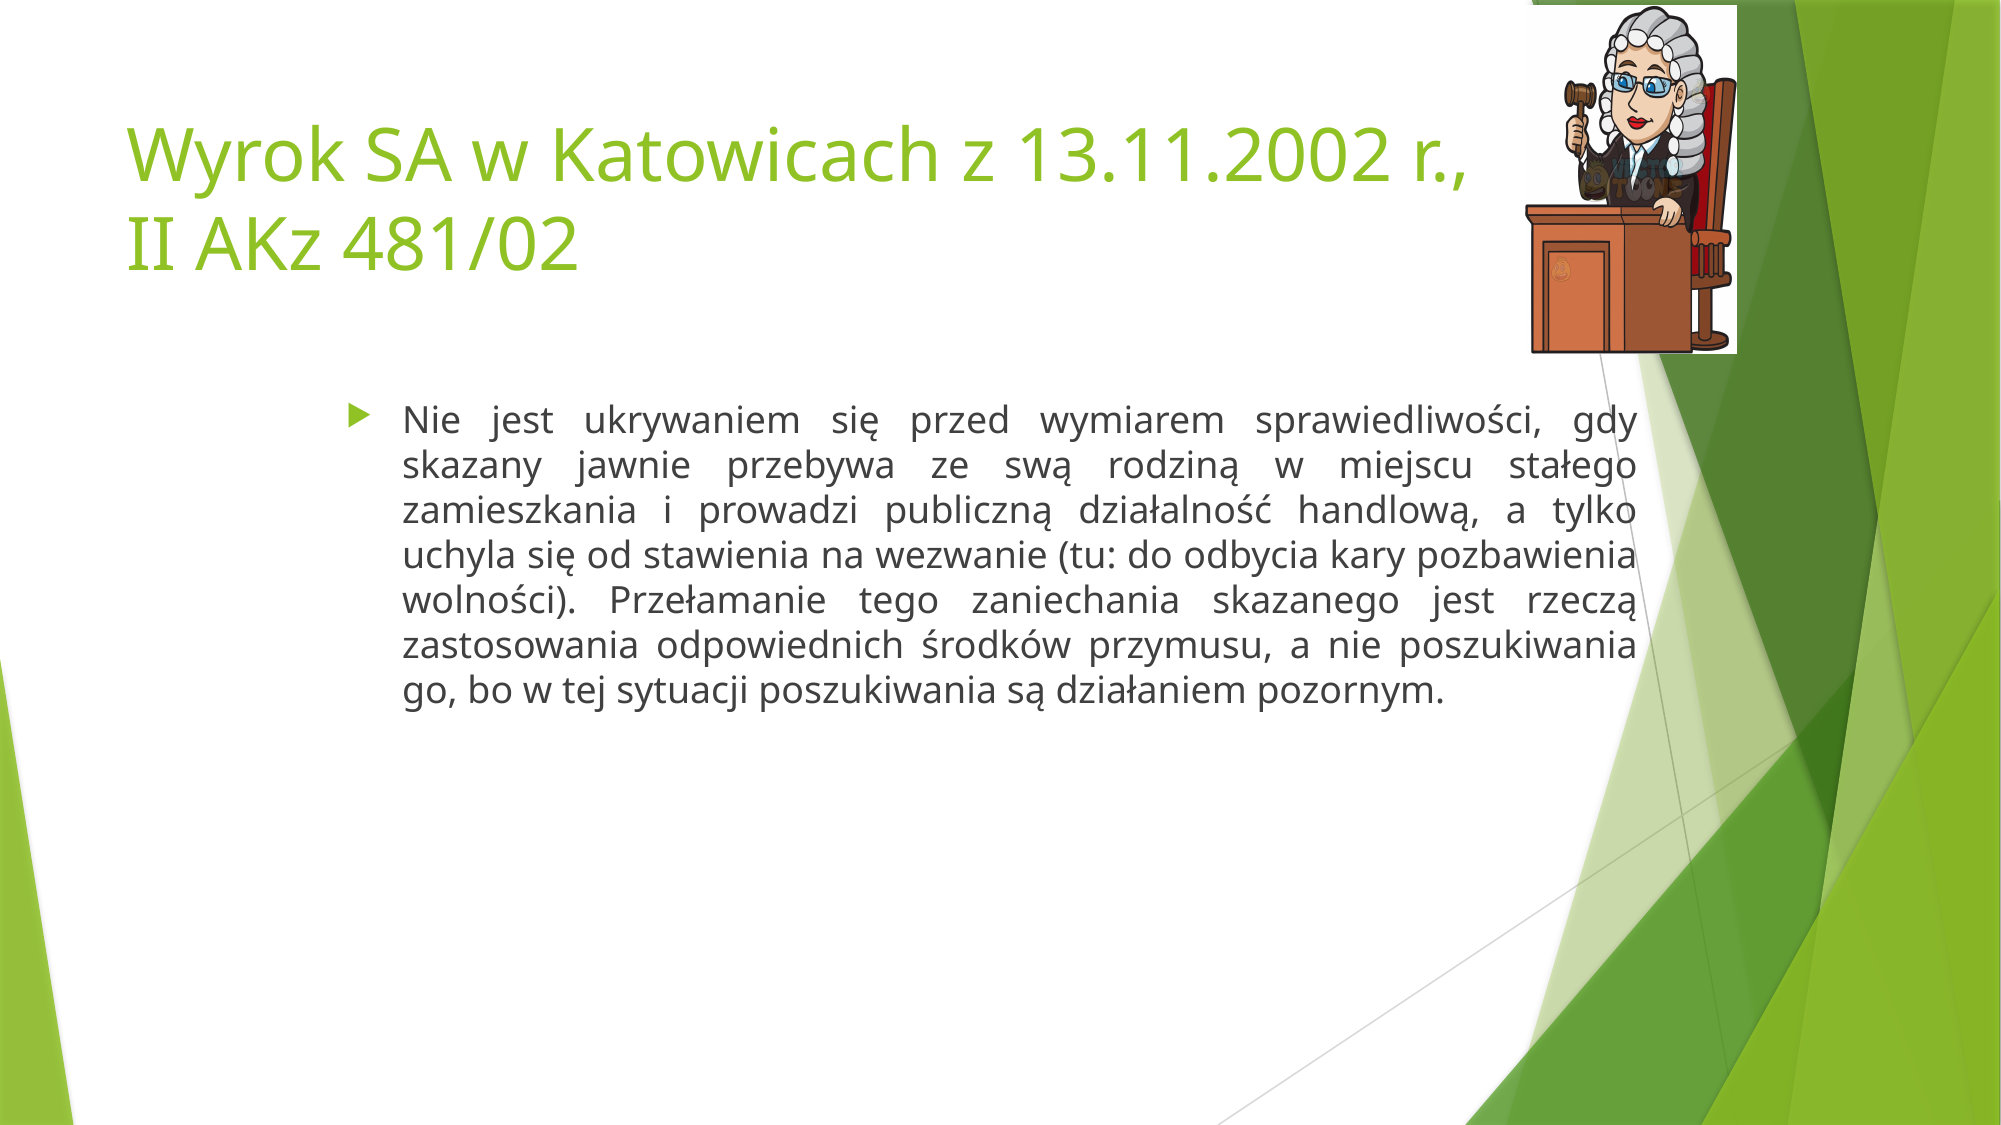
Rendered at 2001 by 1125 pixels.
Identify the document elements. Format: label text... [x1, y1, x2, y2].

list Nie jest ukrywaniem się przed wymiarem sprawiedliwości, gdy skazany jawnie przebywa ze swą rodziną w miejscu stałego zamieszkania i prowadzi publiczną działalność handlową, a tylko uchyla się od stawienia na wezwanie (tu: do odbycia kary pozbawienia wolności). Przełamanie tego zaniechania skazanego jest rzeczą zastosowania odpowiednich środków przymusu, a nie poszukiwania go, bo w tej sytuacji poszukiwania są działaniem pozornym. [330, 388, 1654, 1007]
title Wyrok SA w Katowicach z 13.11.2002 r., II AKz 481/02 [111, 99, 1519, 317]
picture [1524, 4, 1737, 355]
